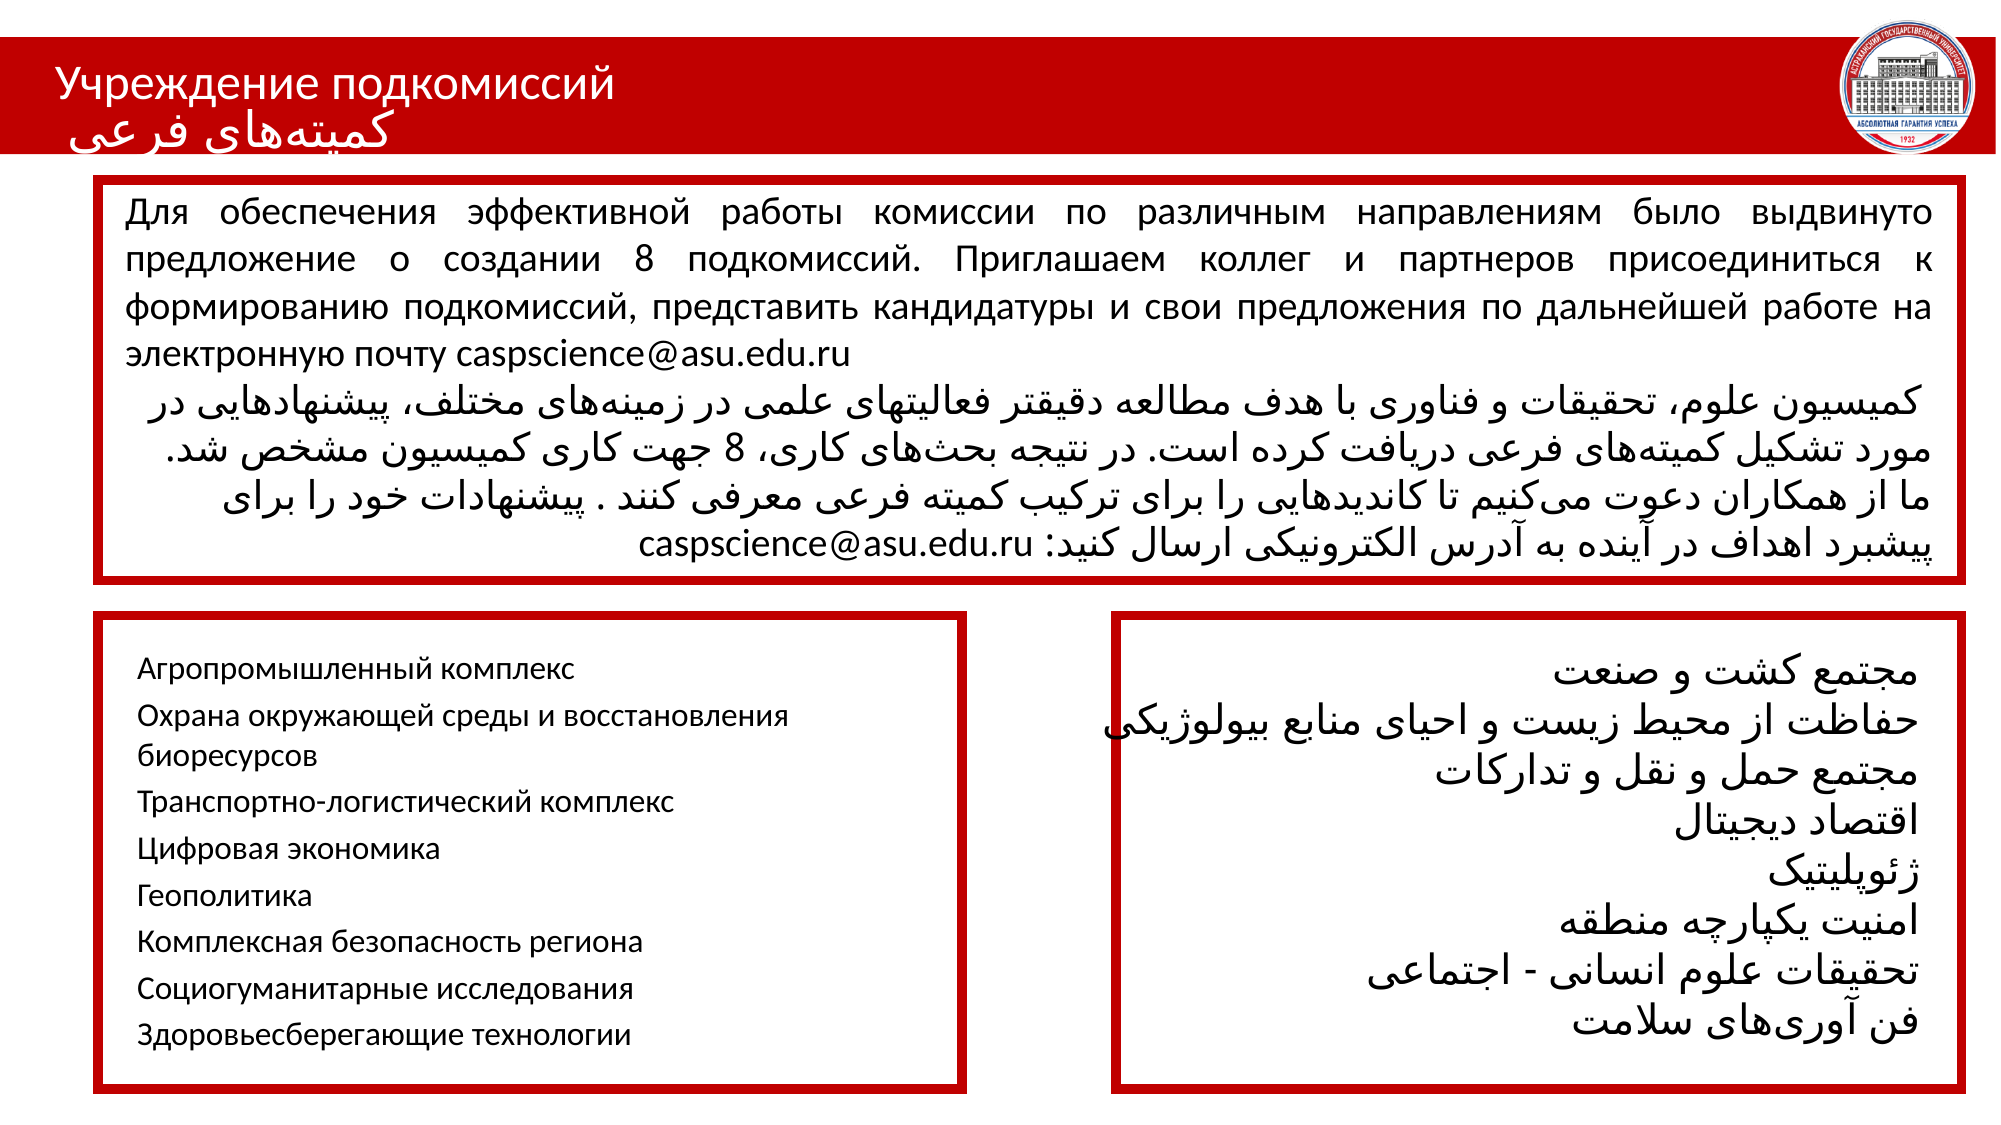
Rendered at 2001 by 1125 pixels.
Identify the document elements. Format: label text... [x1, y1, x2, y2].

text_box [0, 36, 1839, 155]
text_box [97, 179, 110, 582]
text_box Учреждение подкомиссий کمیته‌های فرعی‌ [39, 29, 1831, 130]
text_box Для обеспечения эффективной работы комиссии по различным направлениям было выдвинуто предложение о создании 8 подкомиссий. Приглашаем коллег и партнеров присоединиться к формированию подкомиссий, представить кандидатуры и свои предложения по дальнейшей работе на электронную почту caspscience@asu.edu.ru کمیسیون علوم، تحقیقات و فناوری با هدف مطالعه دقیقتر فعالیتهای علمی در زمینه‌های مختلف، پیشنهادهایی در مورد تشکیل کمیته‌های فرعی‌ دریافت کرده است. در نتیجه بحث‌های کاری، 8 جهت کاری کمیسیون مشخص شد. ما از همکاران دعوت می‌کنیم تا کاندیدهایی را برای ترکیب کمیته فرعی معرفی کنند . پیشنهادات خود را برای پیشبرد اهداف در آینده به آدرس الکترونیکی ارسال کنید: caspscience@asu.edu.ru [110, 177, 1950, 615]
picture [1839, 17, 1976, 155]
text_box [1976, 36, 1997, 155]
text_box [1950, 179, 1962, 582]
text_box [98, 615, 1962, 1090]
